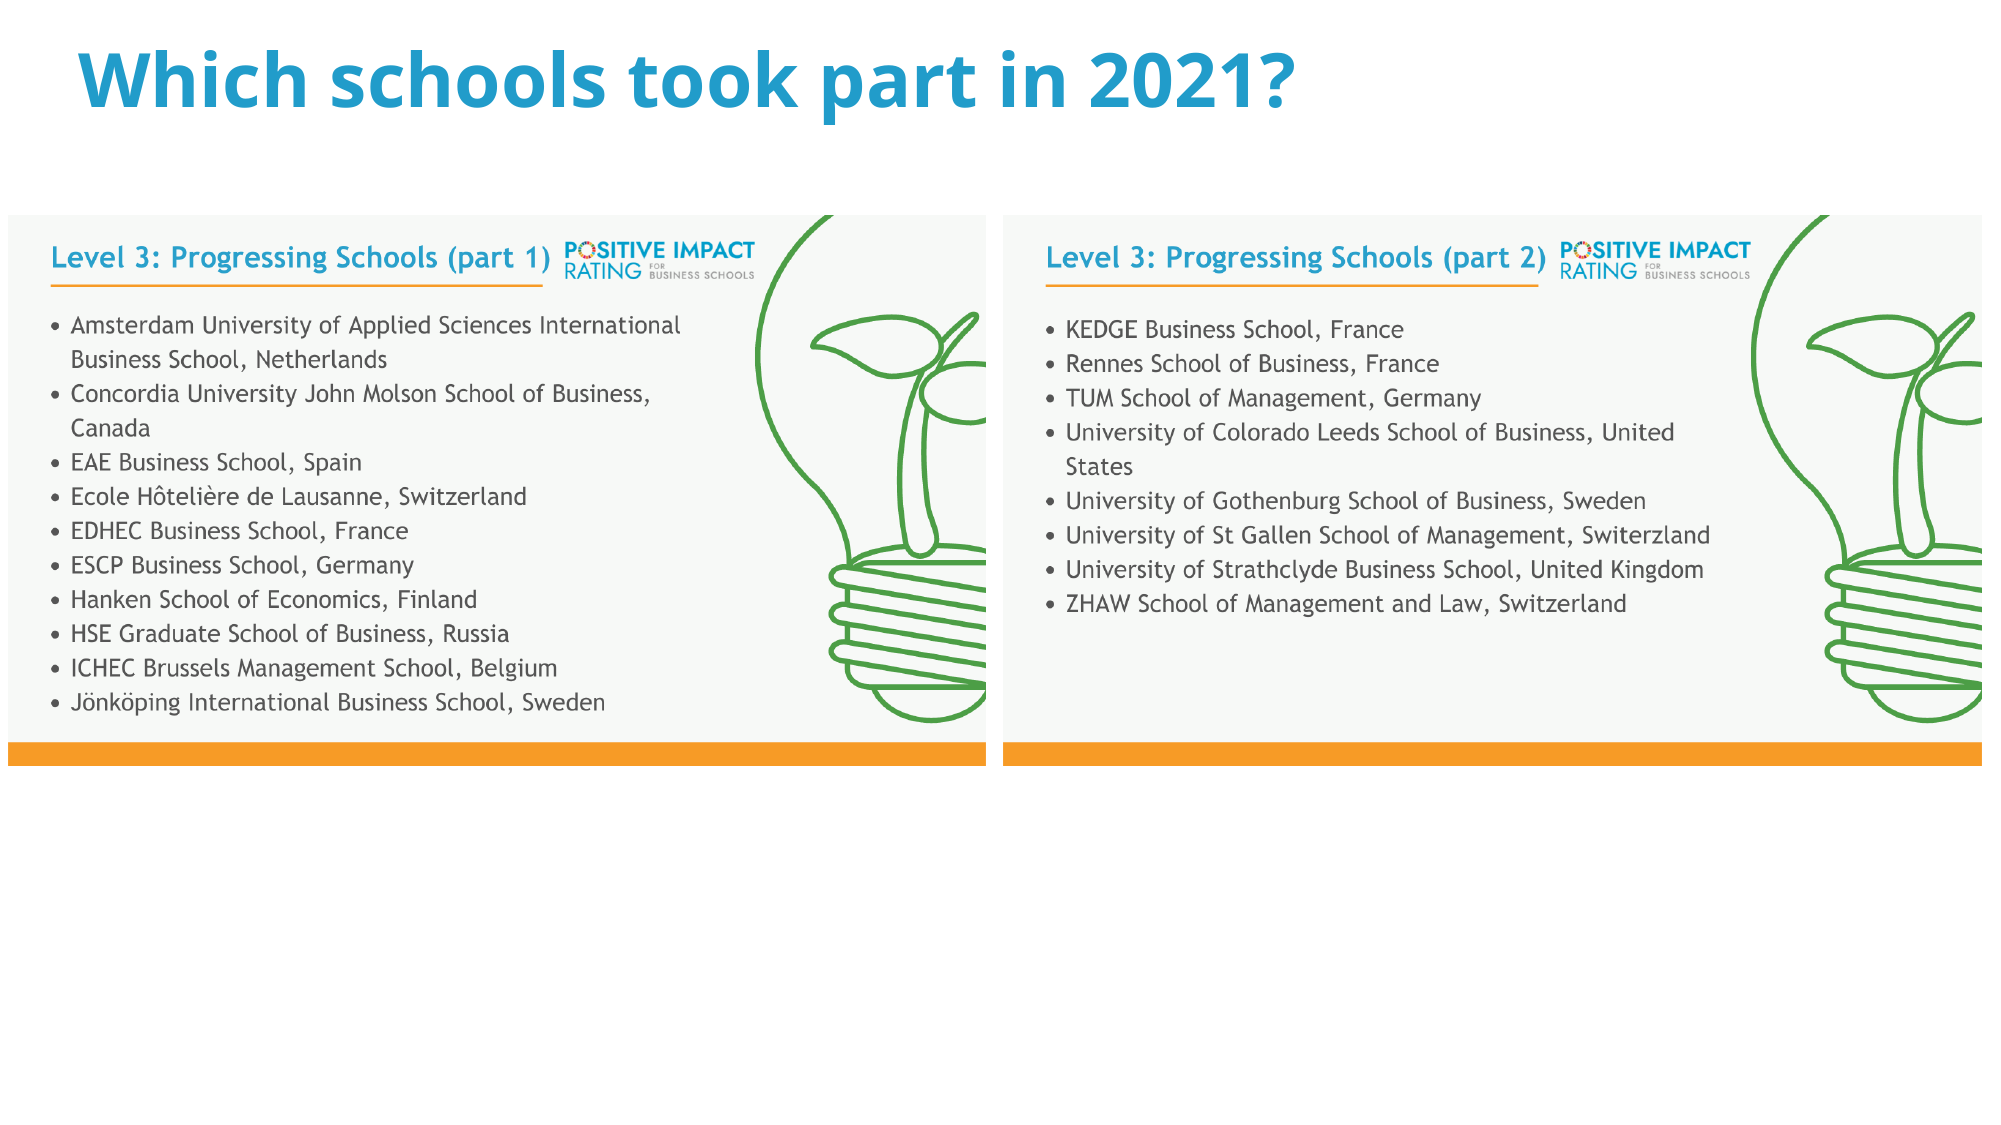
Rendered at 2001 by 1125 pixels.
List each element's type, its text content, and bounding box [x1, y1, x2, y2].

picture [1003, 215, 1982, 766]
text_box Which schools took part in 2021? [66, 27, 1560, 114]
picture [8, 215, 987, 766]
